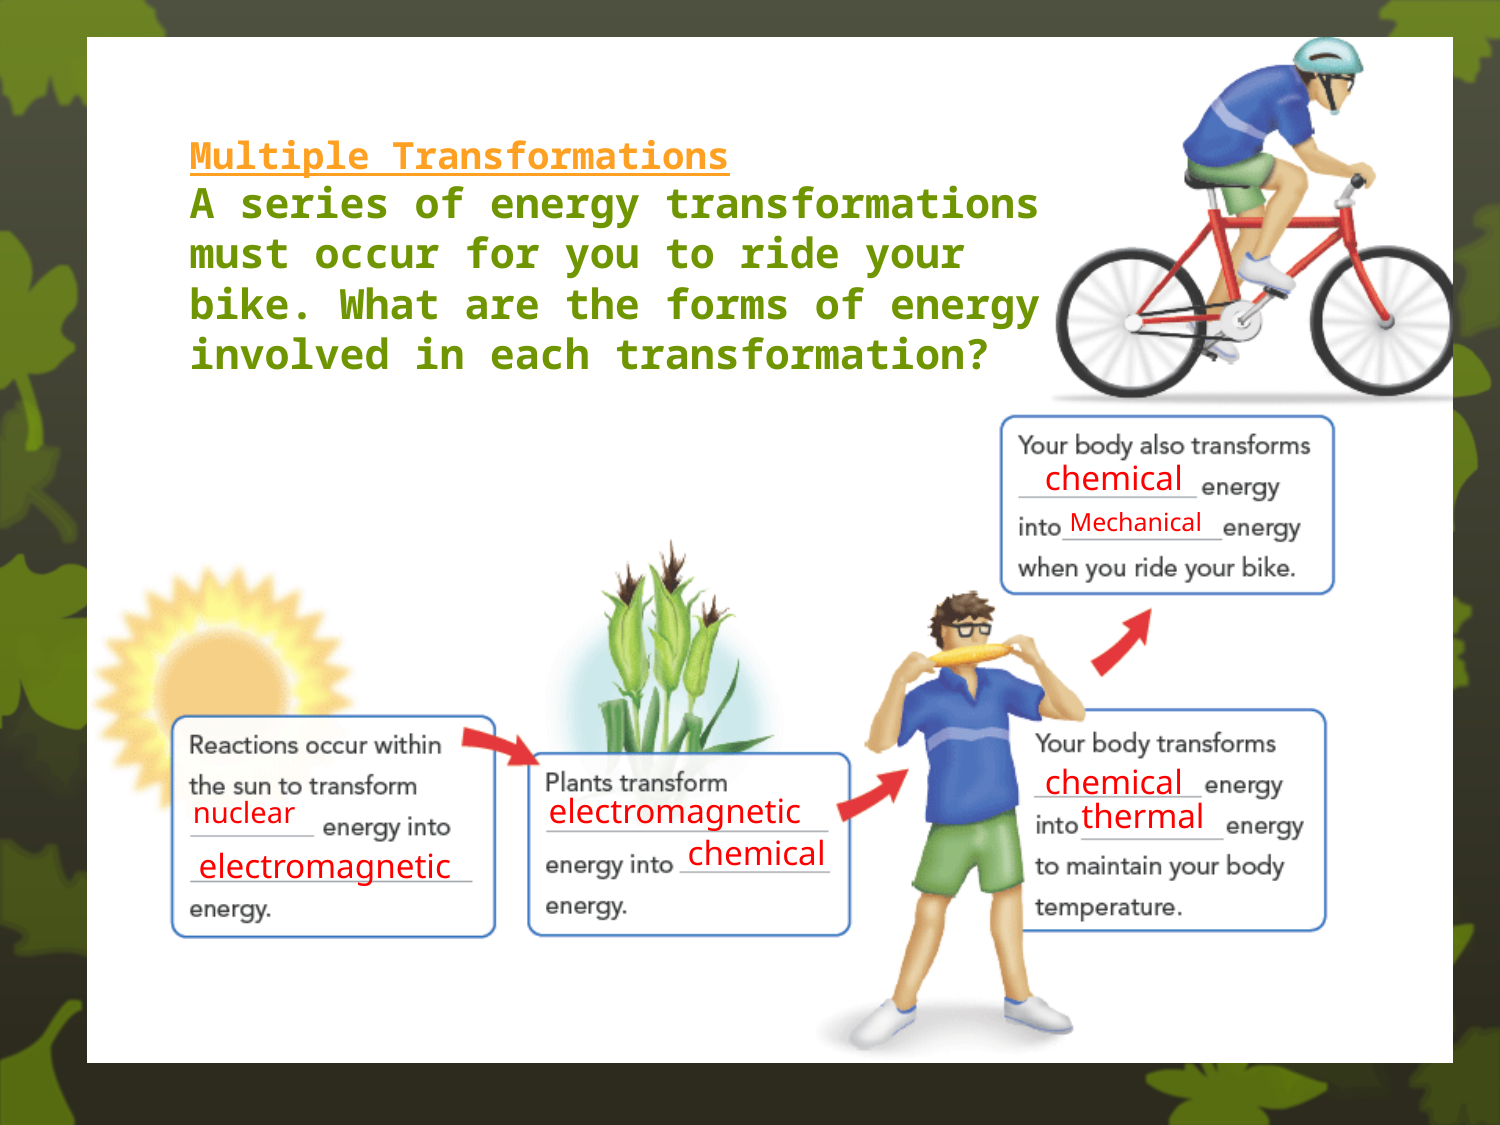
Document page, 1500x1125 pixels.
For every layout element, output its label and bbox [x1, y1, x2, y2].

picture [86, 36, 1454, 1064]
